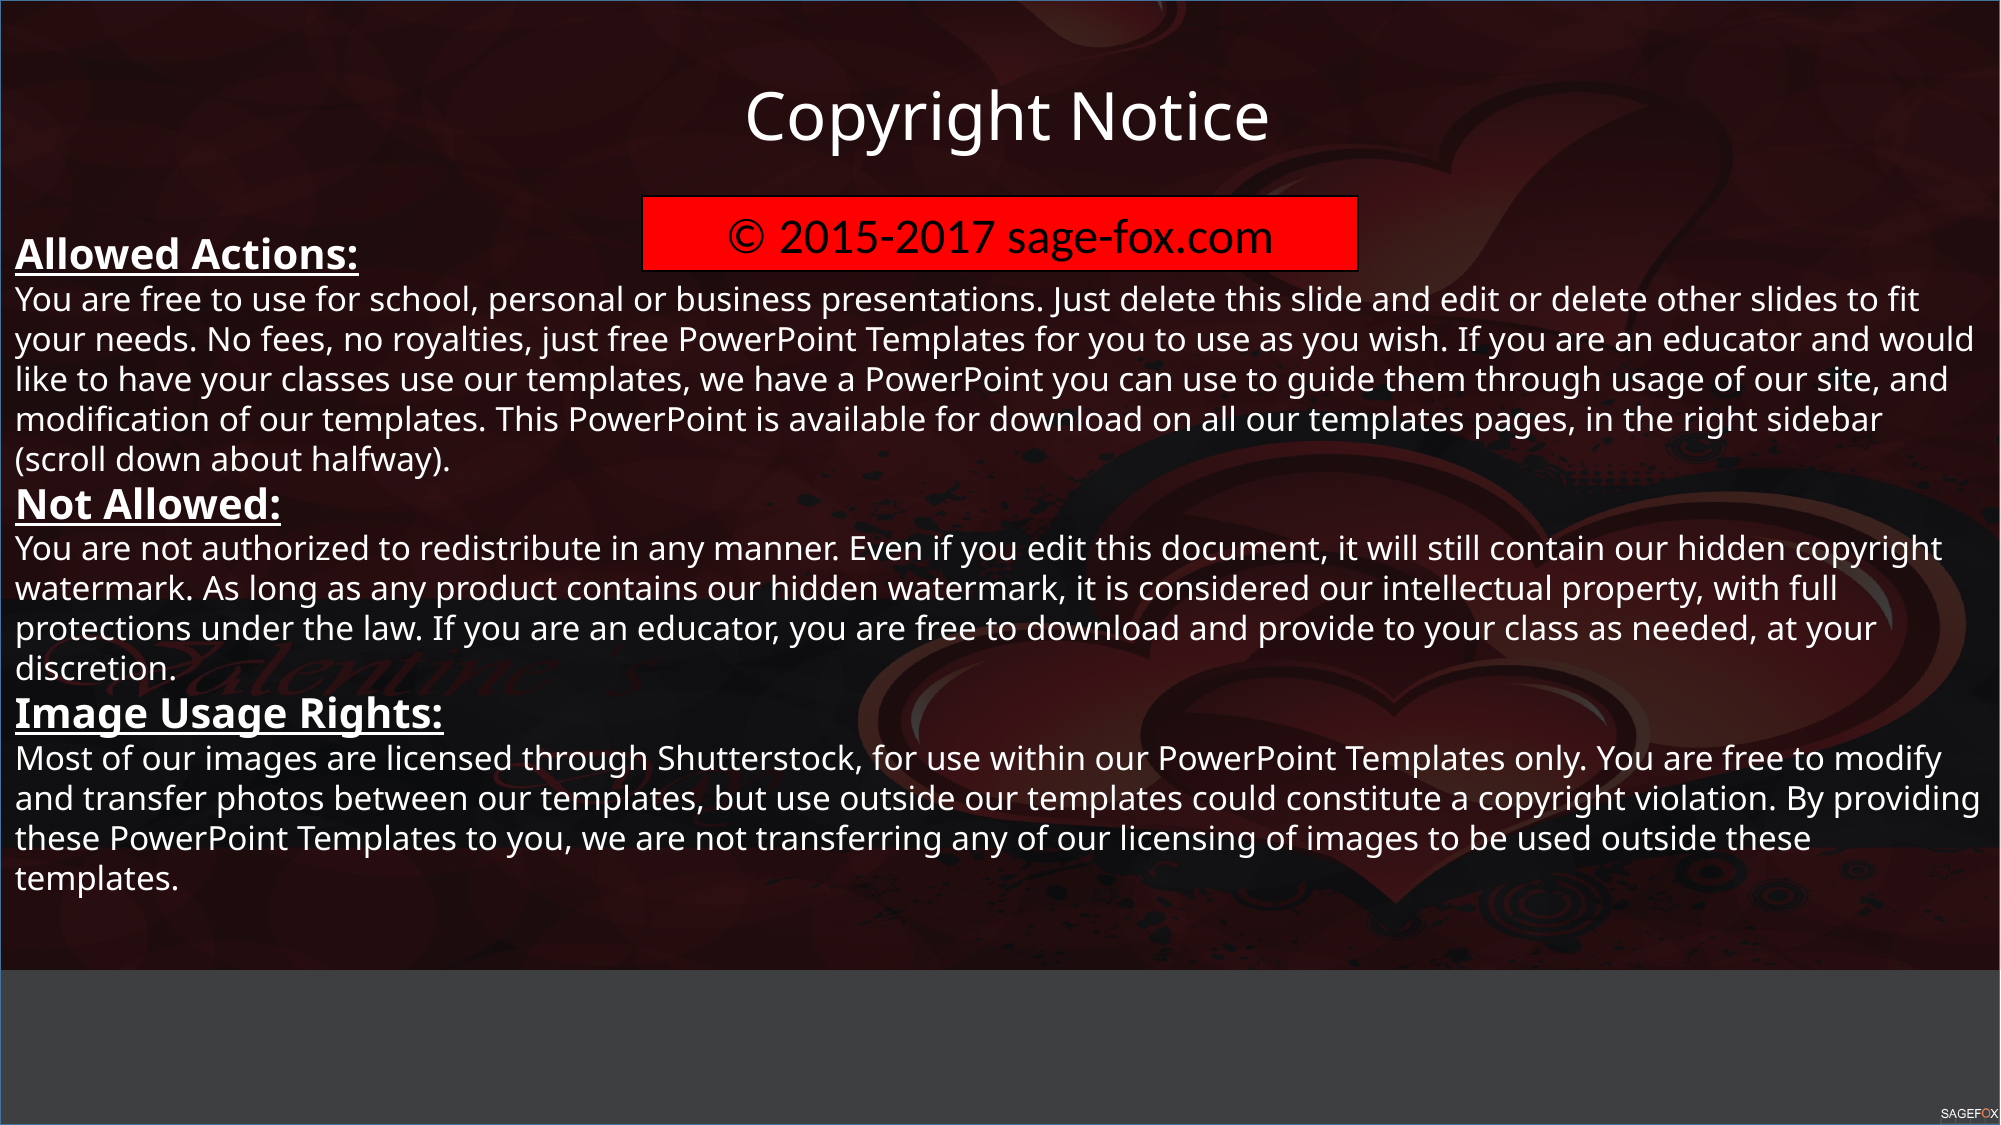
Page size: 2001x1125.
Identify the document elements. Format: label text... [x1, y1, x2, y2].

title Copyright Notice [493, 60, 1524, 178]
text_box Allowed Actions: You are free to use for school, personal or business presentations. Just delete this slide and edit or delete other slides to fit your needs. No fees, no royalties, just free PowerPoint Templates for you to use as you wish. If you are an educator and would like to have your classes use our templates, we have a PowerPoint you can use to guide them through usage of our site, and modification of our templates. This PowerPoint is available for download on all our templates pages, in the right sidebar (scroll down about halfway). Not Allowed: You are not authorized to redistribute in any manner. Even if you edit this document, it will still contain our hidden copyright watermark. As long as any product contains our hidden watermark, it is considered our intellectual property, with full protections under the law. If you are an educator, you are free to download and provide to your class as needed, at your discretion. Image Usage Rights: Most of our images are licensed through Shutterstock, for use within our PowerPoint Templates only. You are free to modify and transfer photos between our templates, but use outside our templates could constitute a copyright violation. By providing these PowerPoint Templates to you, we are not transferring any of our licensing of images to be used outside these templates. [0, 0, 2000, 1125]
text_box © 2015-2017 sage-fox.com [641, 196, 1358, 272]
